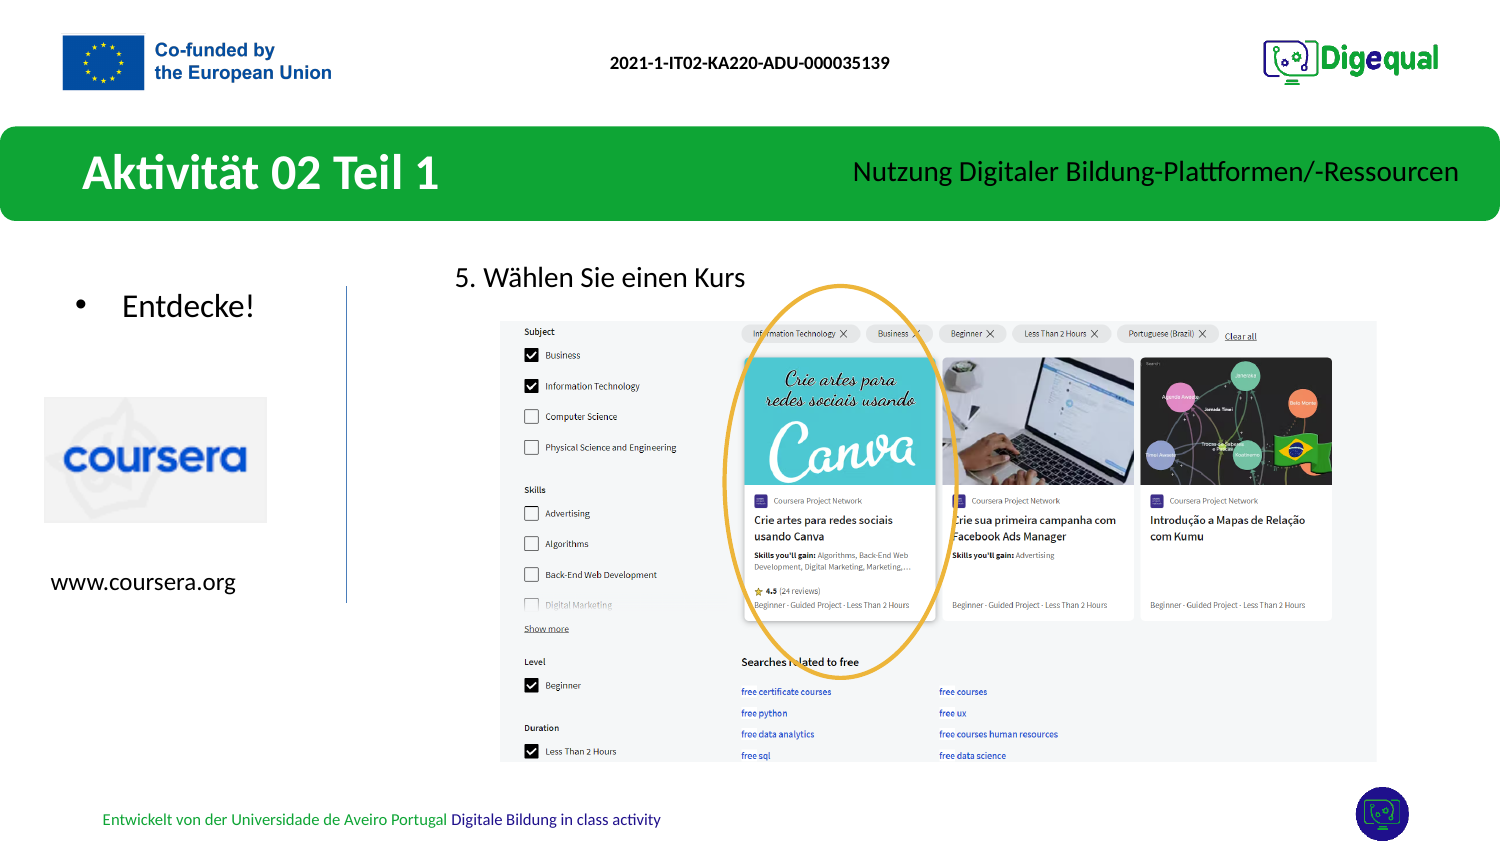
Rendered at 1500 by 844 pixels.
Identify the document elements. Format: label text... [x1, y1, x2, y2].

picture [499, 321, 1377, 762]
text_box [776, 286, 905, 319]
text_box 5. Wählen Sie einen Kurs [439, 233, 1123, 406]
picture [1255, 24, 1449, 96]
text_box Aktivität 02 Teil 1 [67, 79, 1019, 261]
picture [43, 397, 267, 523]
picture [1353, 783, 1411, 842]
text_box Entdecke! [60, 268, 439, 332]
text_box www.coursera.org [35, 557, 283, 603]
text_box [1019, 126, 1500, 221]
text_box [0, 126, 67, 221]
picture [58, 26, 352, 94]
text_box Nutzung Digitaler Bildung-Plattformen/-Ressourcen [724, 144, 1475, 195]
